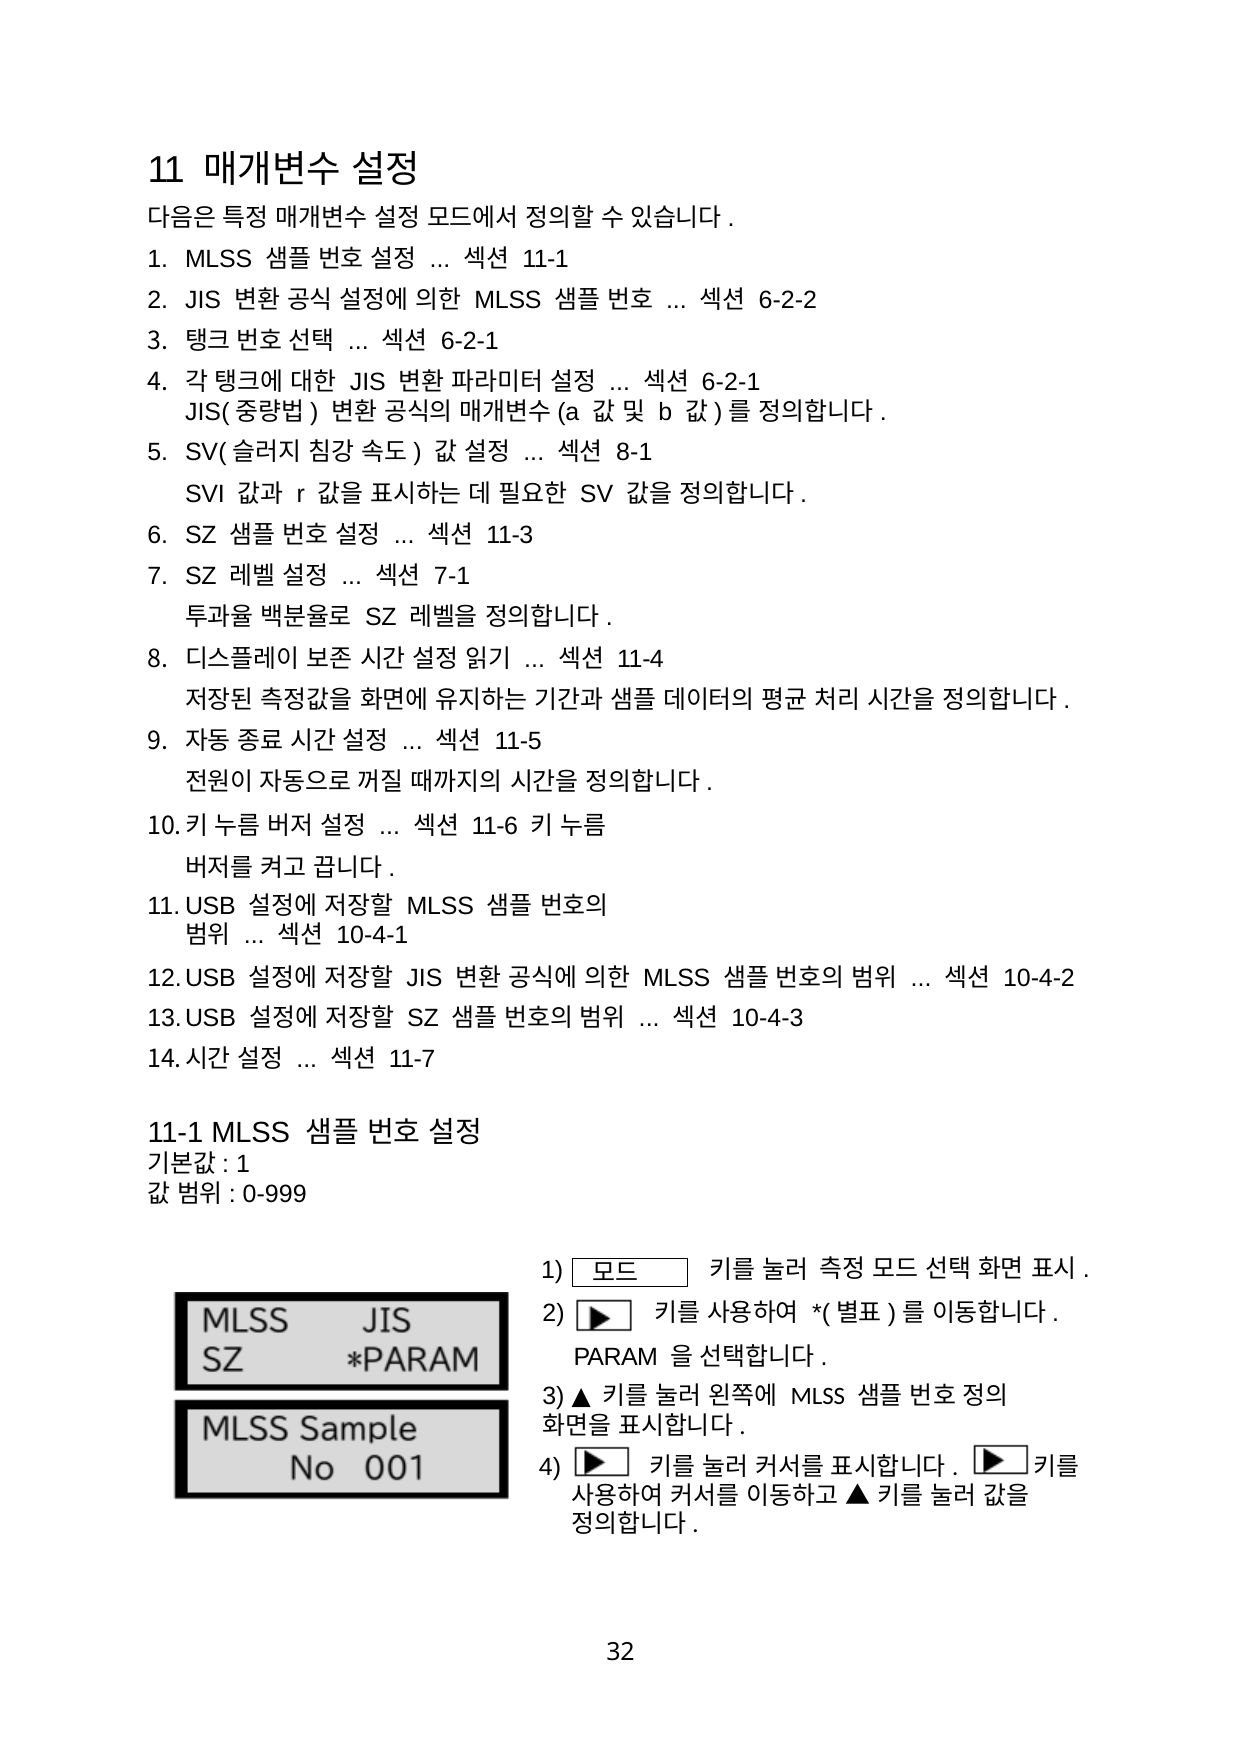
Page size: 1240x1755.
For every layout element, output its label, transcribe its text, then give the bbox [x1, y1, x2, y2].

text_box 다음은 특정 매개변수 설정 모드에서 정의할 수 있습니다. MLSS 샘플 번호 설정 ... 섹션 11-1 JIS 변환 공식 설정에 의한 MLSS 샘플 번호 ... 섹션 6-2-2 탱크 번호 선택 ... 섹션 6-2-1 각 탱크에 대한 JIS 변환 파라미터 설정 ... 섹션 6-2-1 JIS(중량법) 변환 공식의 매개변수(a 값 및 b 값)를 정의합니다. SV(슬러지 침강 속도) 값 설정 ... 섹션 8-1 SVI 값과 r 값을 표시하는 데 필요한 SV 값을 정의합니다. SZ 샘플 번호 설정 ... 섹션 11-3 SZ 레벨 설정 ... 섹션 7-1 투과율 백분율로 SZ 레벨을 정의합니다. 디스플레이 보존 시간 설정 읽기 ... 섹션 11-4 저장된 측정값을 화면에 유지하는 기간과 샘플 데이터의 평균 처리 시간을 정의합니다. 자동 종료 시간 설정 ... 섹션 11-5 전원이 자동으로 꺼질 때까지의 시간을 정의합니다. 키 누름 버저 설정 ... 섹션 11-6 키 누름 버저를 켜고 끕니다. USB 설정에 저장할 MLSS 샘플 번호의 범위 ... 섹션 10-4-1 USB 설정에 저장할 JIS 변환 공식에 의한 MLSS 샘플 번호의 범위 ... 섹션 10-4-2 USB 설정에 저장할 SZ 샘플 번호의 범위 ... 섹션 10-4-3 시간 설정 ... 섹션 11-7 11-1 MLSS 샘플 번호 설정 기본값: 1 값 범위: 0-999 [145, 188, 1094, 1208]
picture [572, 1441, 634, 1478]
picture [165, 1292, 512, 1507]
text_box 2) 키를 사용하여 *(별표)를 이동합니다. [540, 1294, 1065, 1326]
slide_number 32 [600, 1633, 643, 1755]
text_box 1) 키를 눌러 [538, 1251, 1101, 1284]
text_box PARAM 을 선택합니다. [571, 1338, 1117, 1371]
text_box 4) 키를 눌러 커서를 표시합니다. 키를 사용하여 커서를 이동하고 ▲ 키를 눌러 값을 정의합니다. [537, 1447, 1117, 1538]
picture [971, 1439, 1033, 1476]
text_box 11 매개변수 설정 [145, 142, 534, 188]
text_box 3) ▲ 키를 눌러 왼쪽에 MLSS 샘플 번호 정의 화면을 표시합니다. [540, 1377, 1085, 1439]
text_box 측정 모드 선택 화면 표시. [818, 1250, 1240, 1283]
picture [571, 1297, 635, 1336]
